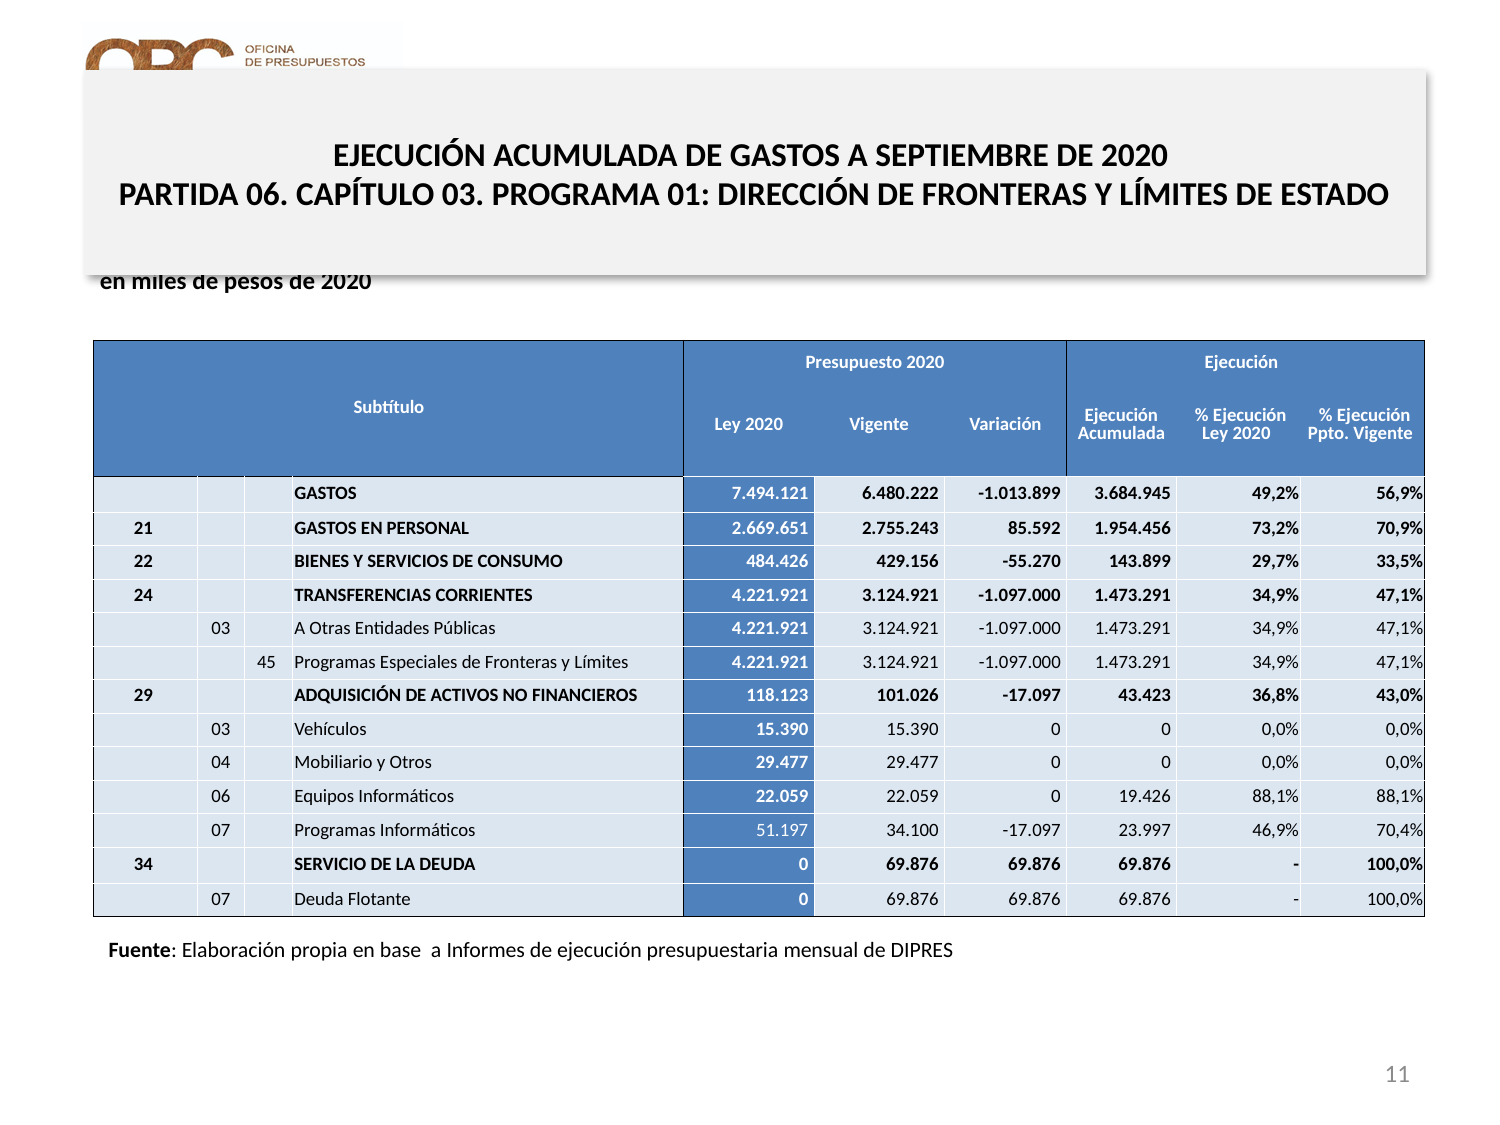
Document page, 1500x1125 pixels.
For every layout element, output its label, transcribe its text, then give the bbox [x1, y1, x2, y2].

table_cell [198, 513, 244, 545]
table_cell Variación [944, 374, 1066, 476]
table_cell 47,1% [1301, 613, 1424, 646]
table_cell [94, 814, 197, 847]
table_header Subtítulo [94, 341, 683, 476]
table_cell 21 [94, 513, 197, 545]
footer Fuente: Elaboración propia en base a Informes de ejecución presupuestaria mensual de DIPRES [93, 928, 1373, 965]
table_cell 1.473.291 [1067, 613, 1176, 646]
table_cell [94, 747, 197, 780]
table_cell Vigente [814, 374, 944, 476]
table_cell 0 [945, 781, 1066, 813]
picture [82, 22, 403, 118]
table_cell 70,4% [1301, 814, 1424, 847]
table_cell [198, 680, 244, 713]
table_cell - [1177, 884, 1300, 916]
table_cell 03 [198, 613, 244, 646]
table_cell [94, 647, 197, 679]
table_cell [245, 848, 292, 883]
table_cell 100,0% [1301, 848, 1424, 883]
table_cell 0 [945, 747, 1066, 780]
table_cell GASTOS EN PERSONAL [293, 513, 683, 545]
table_cell [245, 613, 292, 646]
table_cell [245, 580, 292, 612]
table_cell 34.100 [815, 814, 944, 847]
table_cell 101.026 [815, 680, 944, 713]
table_cell 118.123 [684, 680, 814, 713]
table_cell A Otras Entidades Públicas [293, 613, 683, 646]
text_box en miles de pesos de 2020 [85, 281, 1376, 305]
table_cell 43.423 [1067, 680, 1176, 713]
table_cell 0,0% [1301, 714, 1424, 746]
table_cell 22.059 [815, 781, 944, 813]
table_cell 22.059 [684, 781, 814, 813]
table_cell 07 [198, 814, 244, 847]
table_cell 36,8% [1177, 680, 1300, 713]
table_header Ejecución [1067, 341, 1424, 374]
table_cell 69.876 [815, 848, 944, 883]
table_cell 34 [94, 848, 197, 883]
table_cell 88,1% [1301, 781, 1424, 813]
table_cell -17.097 [945, 814, 1066, 847]
table_cell 43,0% [1301, 680, 1424, 713]
table_cell % Ejecución Ley 2020 [1176, 374, 1301, 476]
table_cell 85.592 [945, 513, 1066, 545]
table_cell 06 [198, 781, 244, 813]
table_cell 3.124.921 [815, 647, 944, 679]
table_cell 22 [94, 546, 197, 579]
table_cell 0 [1067, 747, 1176, 780]
table_cell Equipos Informáticos [293, 781, 683, 813]
table_cell [198, 647, 244, 679]
table_cell 2.755.243 [815, 513, 944, 545]
table_cell 429.156 [815, 546, 944, 579]
table_cell 0 [684, 848, 814, 883]
table_cell Ejecución Acumulada [1067, 374, 1176, 476]
table_cell 0,0% [1177, 714, 1300, 746]
table_cell 484.426 [684, 546, 814, 579]
table_cell 2.669.651 [684, 513, 814, 545]
table_cell [198, 477, 244, 512]
table_cell Ley 2020 [684, 374, 814, 476]
table_cell [245, 781, 292, 813]
table_cell - [1177, 848, 1300, 883]
table_cell 0 [684, 884, 814, 916]
table_cell -1.097.000 [945, 647, 1066, 679]
table_cell 15.390 [815, 714, 944, 746]
table_cell 3.684.945 [1067, 477, 1176, 512]
table_cell 1.954.456 [1067, 513, 1176, 545]
table_cell 4.221.921 [684, 613, 814, 646]
table_cell 73,2% [1177, 513, 1300, 545]
table_cell 1.473.291 [1067, 647, 1176, 679]
table_cell 70,9% [1301, 513, 1424, 545]
table_cell 34,9% [1177, 580, 1300, 612]
table_cell -17.097 [945, 680, 1066, 713]
table_cell BIENES Y SERVICIOS DE CONSUMO [293, 546, 683, 579]
table_cell 29,7% [1177, 546, 1300, 579]
table_cell 47,1% [1301, 580, 1424, 612]
table_cell [245, 884, 292, 916]
table_cell Mobiliario y Otros [293, 747, 683, 780]
table_cell ADQUISICIÓN DE ACTIVOS NO FINANCIEROS [293, 680, 683, 713]
table_header Presupuesto 2020 [684, 341, 1066, 374]
table_cell 0 [945, 714, 1066, 746]
table_cell 6.480.222 [815, 477, 944, 512]
table_cell 0 [1067, 714, 1176, 746]
table_cell 0,0% [1177, 747, 1300, 780]
table_cell [94, 781, 197, 813]
table_cell 34,9% [1177, 647, 1300, 679]
table_cell 34,9% [1177, 613, 1300, 646]
title EJECUCIÓN ACUMULADA DE GASTOS A SEPTIEMBRE DE 2020 PARTIDA 06. CAPÍTULO 03. PROGRAMA 01: DIRECCIÓN DE FRONTERAS Y LÍMITES DE ESTADO [85, 70, 1425, 275]
table_cell 143.899 [1067, 546, 1176, 579]
table_cell [245, 546, 292, 579]
table_cell 07 [198, 884, 244, 916]
table_cell 29.477 [684, 747, 814, 780]
table_cell [94, 477, 197, 512]
table_cell 69.876 [1067, 848, 1176, 883]
table_cell 51.197 [684, 814, 814, 847]
slide_number 11 [1074, 1042, 1425, 1103]
table_cell 33,5% [1301, 546, 1424, 579]
table_cell 56,9% [1301, 477, 1424, 512]
table_cell 04 [198, 747, 244, 780]
table_cell 69.876 [945, 848, 1066, 883]
table_cell [245, 714, 292, 746]
table_cell 69.876 [1067, 884, 1176, 916]
table_cell Vehículos [293, 714, 683, 746]
table_cell 46,9% [1177, 814, 1300, 847]
table_cell [245, 513, 292, 545]
table_cell 15.390 [684, 714, 814, 746]
table_cell 49,2% [1177, 477, 1300, 512]
table_cell 88,1% [1177, 781, 1300, 813]
table_cell [198, 848, 244, 883]
table_cell 3.124.921 [815, 613, 944, 646]
table_cell 100,0% [1301, 884, 1424, 916]
table_cell 23.997 [1067, 814, 1176, 847]
table_cell -1.097.000 [945, 580, 1066, 612]
table_cell [245, 814, 292, 847]
table_cell 69.876 [815, 884, 944, 916]
table_cell 24 [94, 580, 197, 612]
table_cell 4.221.921 [684, 580, 814, 612]
table_cell [94, 884, 197, 916]
table_cell 1.473.291 [1067, 580, 1176, 612]
table_cell GASTOS [293, 477, 683, 512]
table_cell [245, 477, 292, 512]
table_cell 3.124.921 [815, 580, 944, 612]
table_cell 0,0% [1301, 747, 1424, 780]
table_cell 69.876 [945, 884, 1066, 916]
table_cell 45 [245, 647, 292, 679]
table_cell % Ejecución Ppto. Vigente [1301, 374, 1424, 476]
table_cell Programas Especiales de Fronteras y Límites [293, 647, 683, 679]
table_cell [198, 580, 244, 612]
table_cell [94, 613, 197, 646]
table_cell [245, 680, 292, 713]
table_cell [245, 747, 292, 780]
table_cell 4.221.921 [684, 647, 814, 679]
table_cell Programas Informáticos [293, 814, 683, 847]
table_cell 47,1% [1301, 647, 1424, 679]
table_cell Deuda Flotante [293, 884, 683, 916]
table_cell TRANSFERENCIAS CORRIENTES [293, 580, 683, 612]
table_cell 29.477 [815, 747, 944, 780]
table_cell 19.426 [1067, 781, 1176, 813]
table_cell 29 [94, 680, 197, 713]
table_cell -1.013.899 [945, 477, 1066, 512]
table_cell [198, 546, 244, 579]
table_cell -1.097.000 [945, 613, 1066, 646]
table_cell 7.494.121 [684, 477, 814, 512]
table_cell [94, 714, 197, 746]
table_cell 03 [198, 714, 244, 746]
table_cell SERVICIO DE LA DEUDA [293, 848, 683, 883]
table_cell -55.270 [945, 546, 1066, 579]
